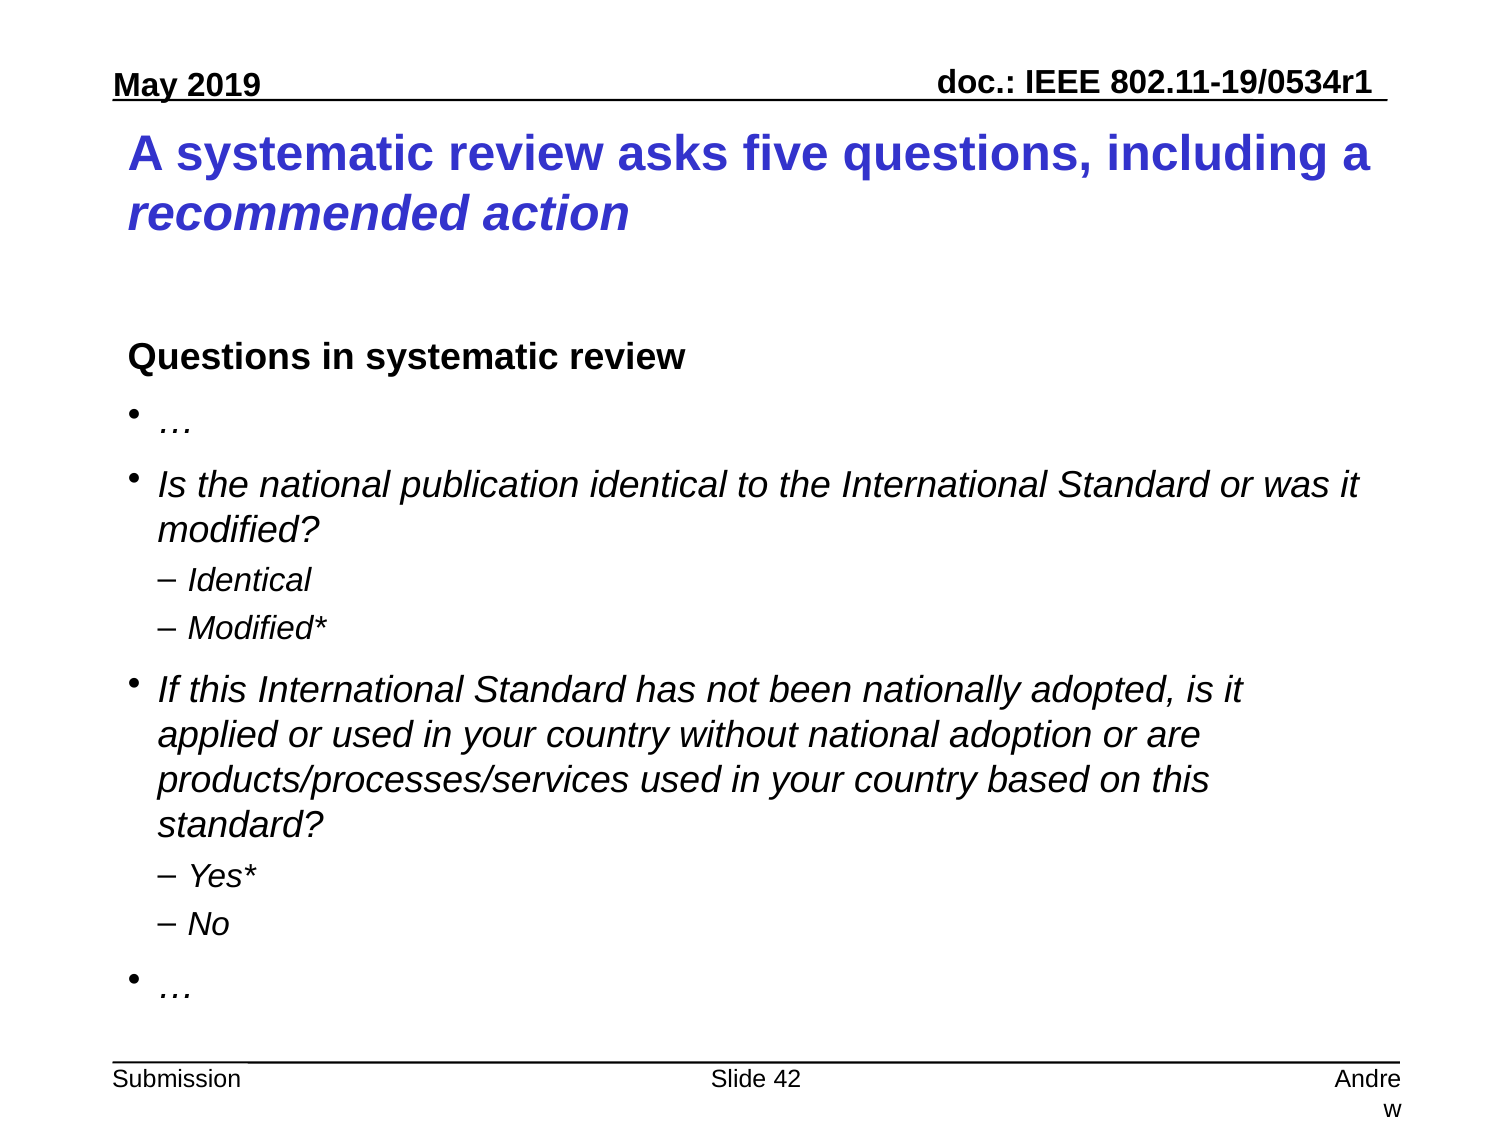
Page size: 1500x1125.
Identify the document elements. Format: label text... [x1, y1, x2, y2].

slide_number Slide 42 [709, 1061, 803, 1093]
footer Andrew Myles, Cisco [1320, 1061, 1402, 1093]
title A systematic review asks five questions, including a recommended action [112, 112, 1388, 288]
list Questions in systematic review … Is the national publication identical to the International Standard or was it modified? Identical Modified* If this International Standard has not been nationally adopted, is it applied or used in your country without national adoption or are products/processes/services used in your country based on this standard? Yes* No … [112, 324, 1388, 1000]
